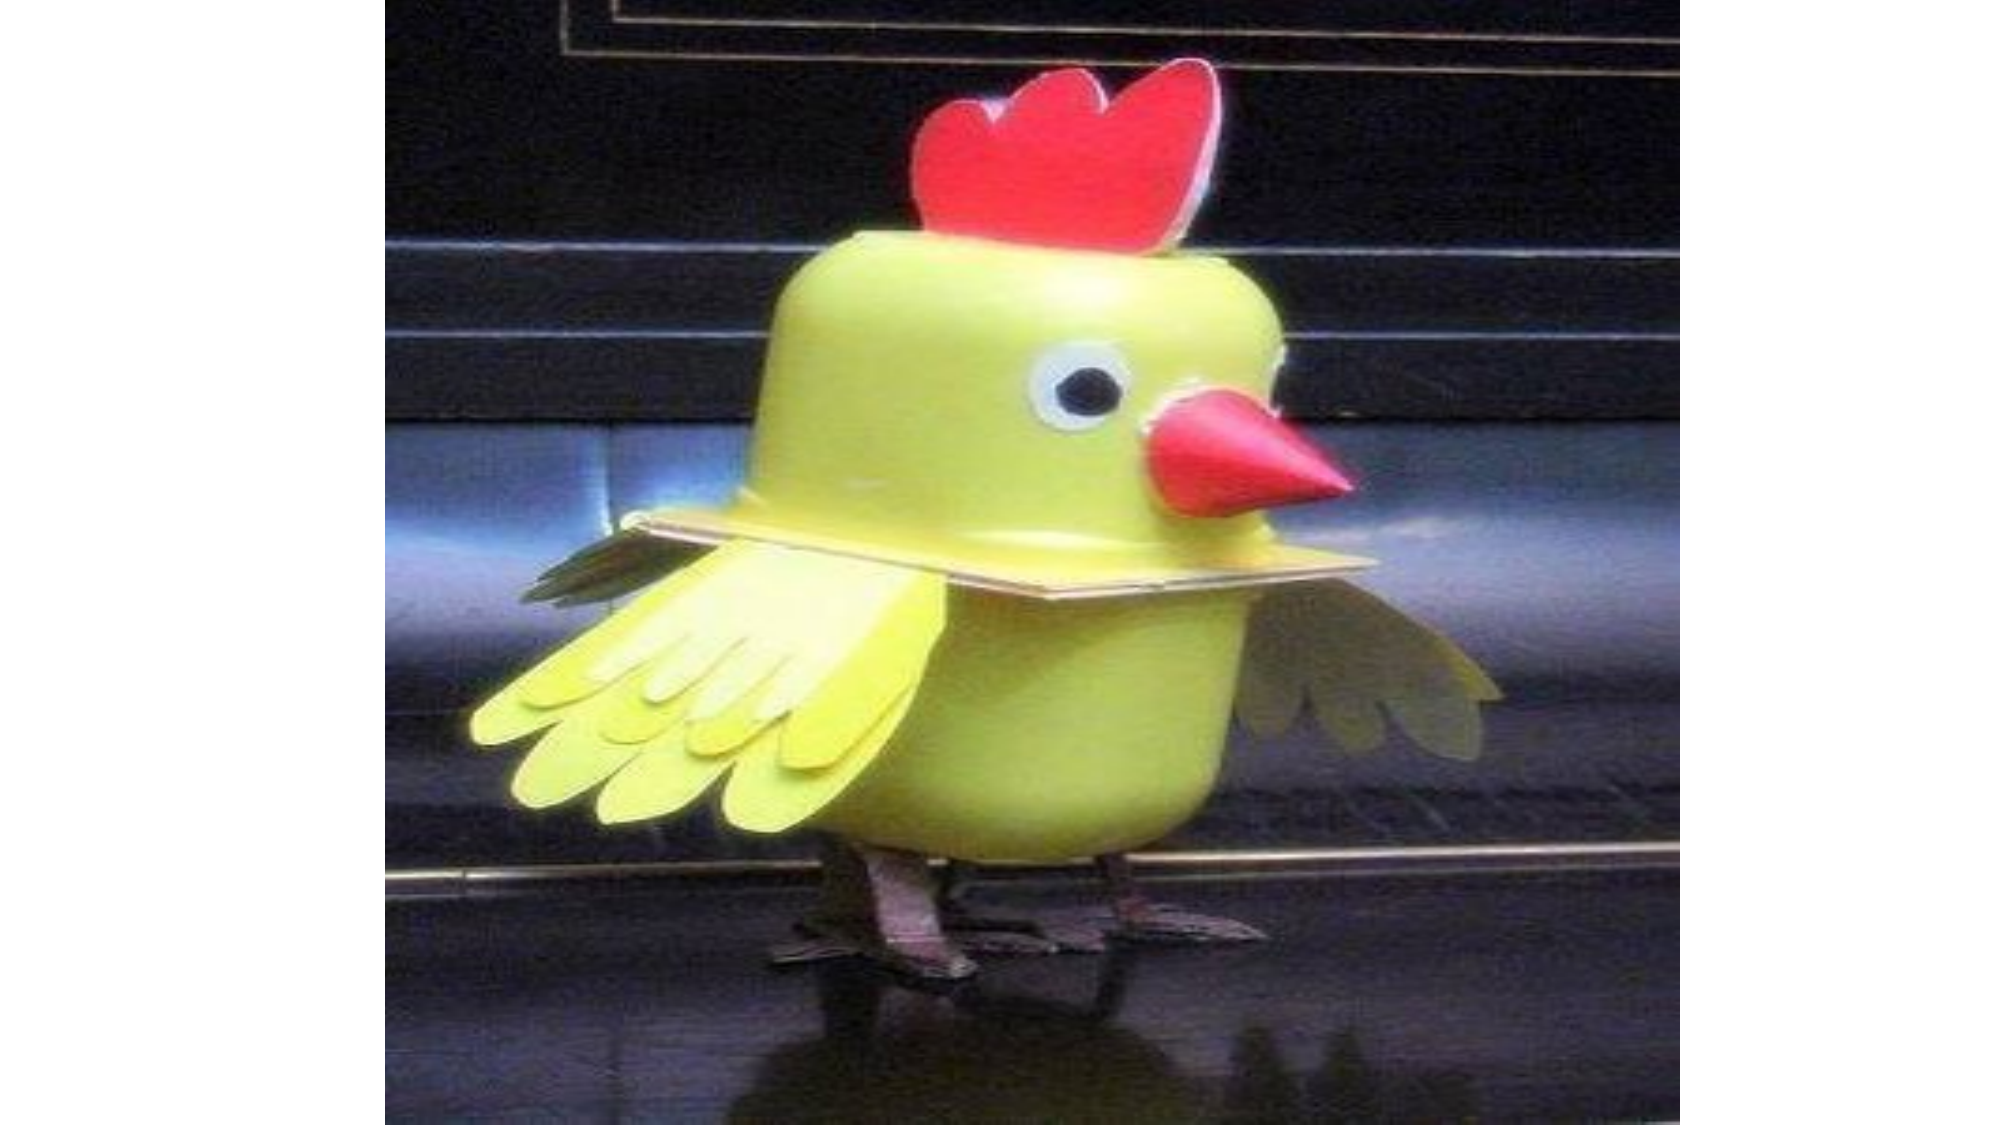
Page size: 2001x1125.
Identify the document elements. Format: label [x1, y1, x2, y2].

picture [385, 0, 1680, 1125]
